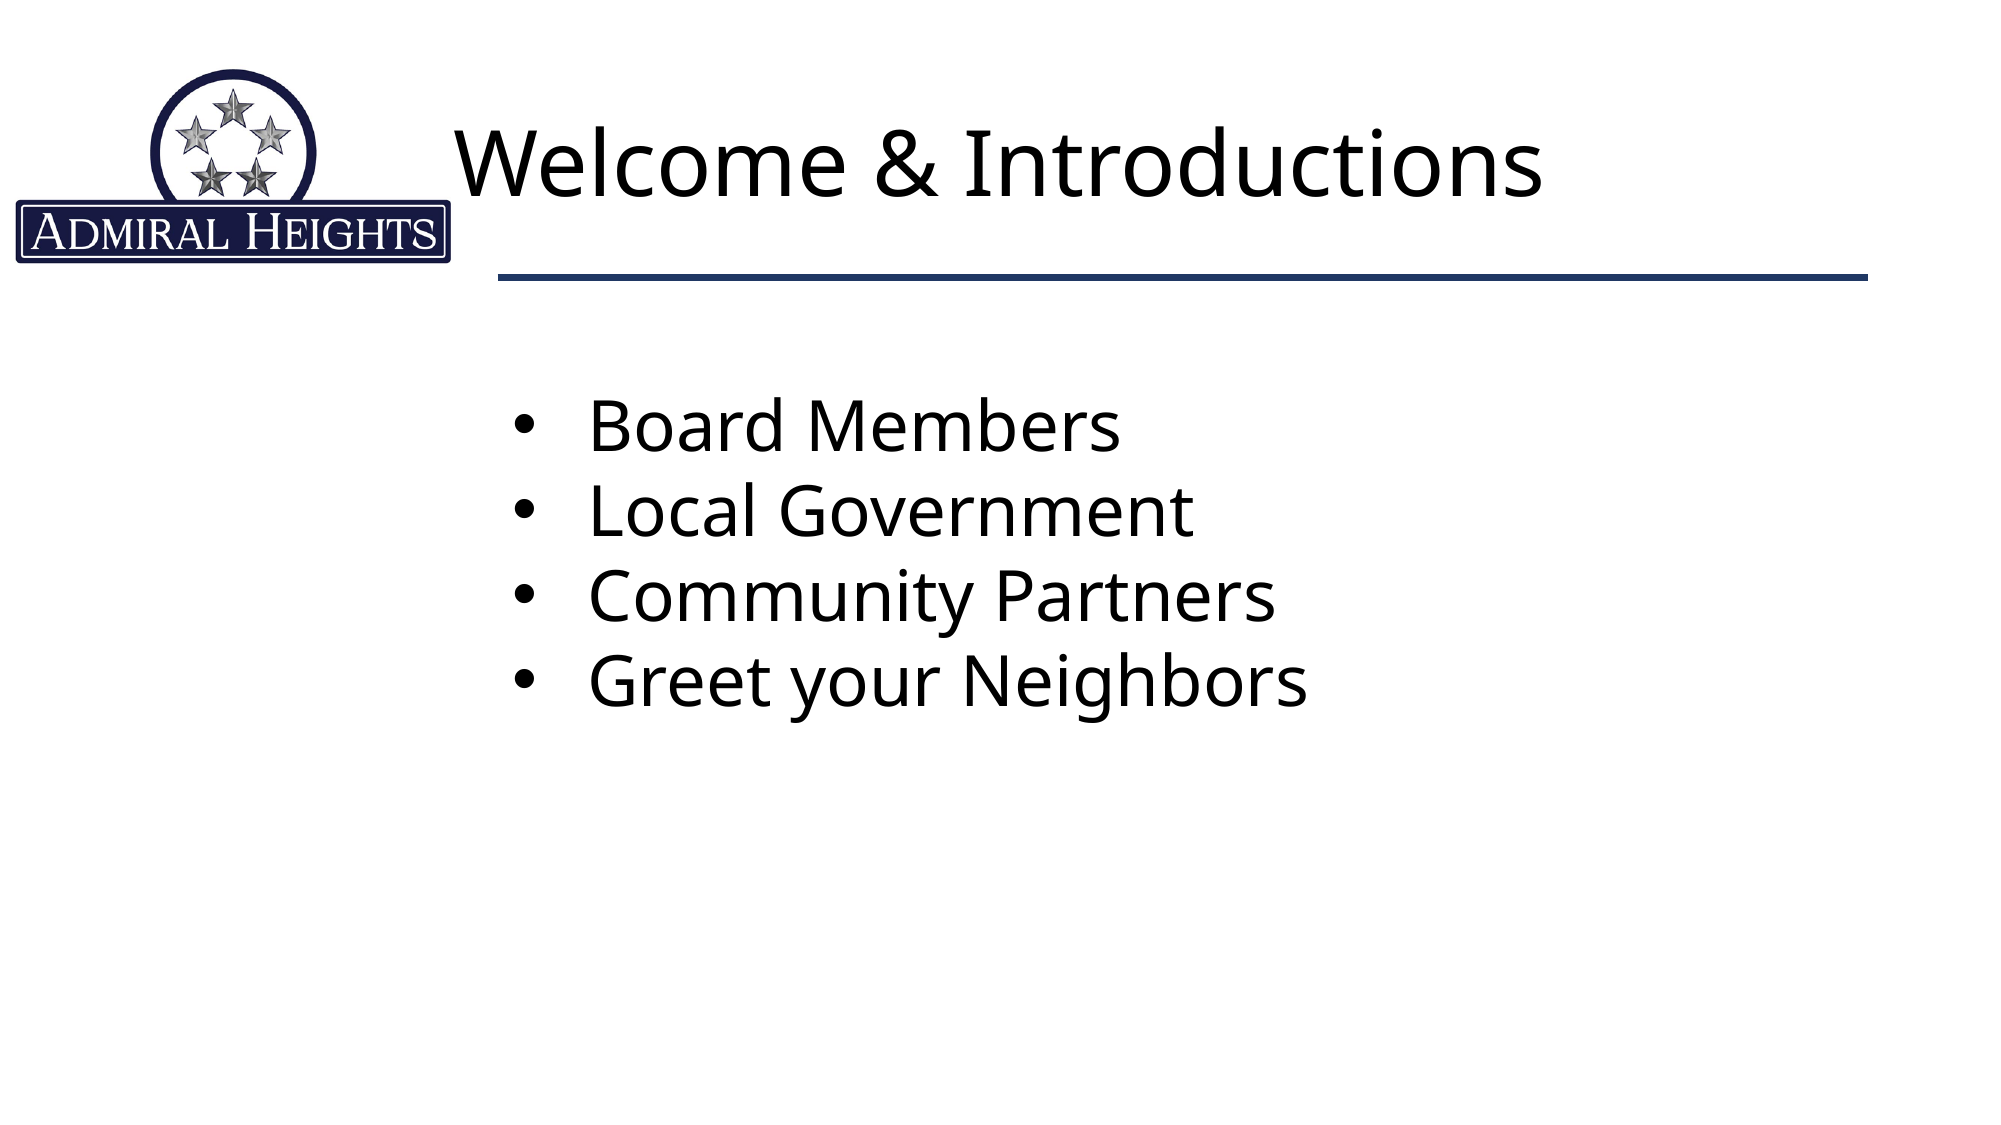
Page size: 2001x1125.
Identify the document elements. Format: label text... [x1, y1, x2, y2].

picture [0, 0, 515, 448]
title Welcome & Introductions [515, 57, 1863, 274]
text_box Board Members Local Government Community Partners Greet your Neighbors [497, 373, 1953, 888]
